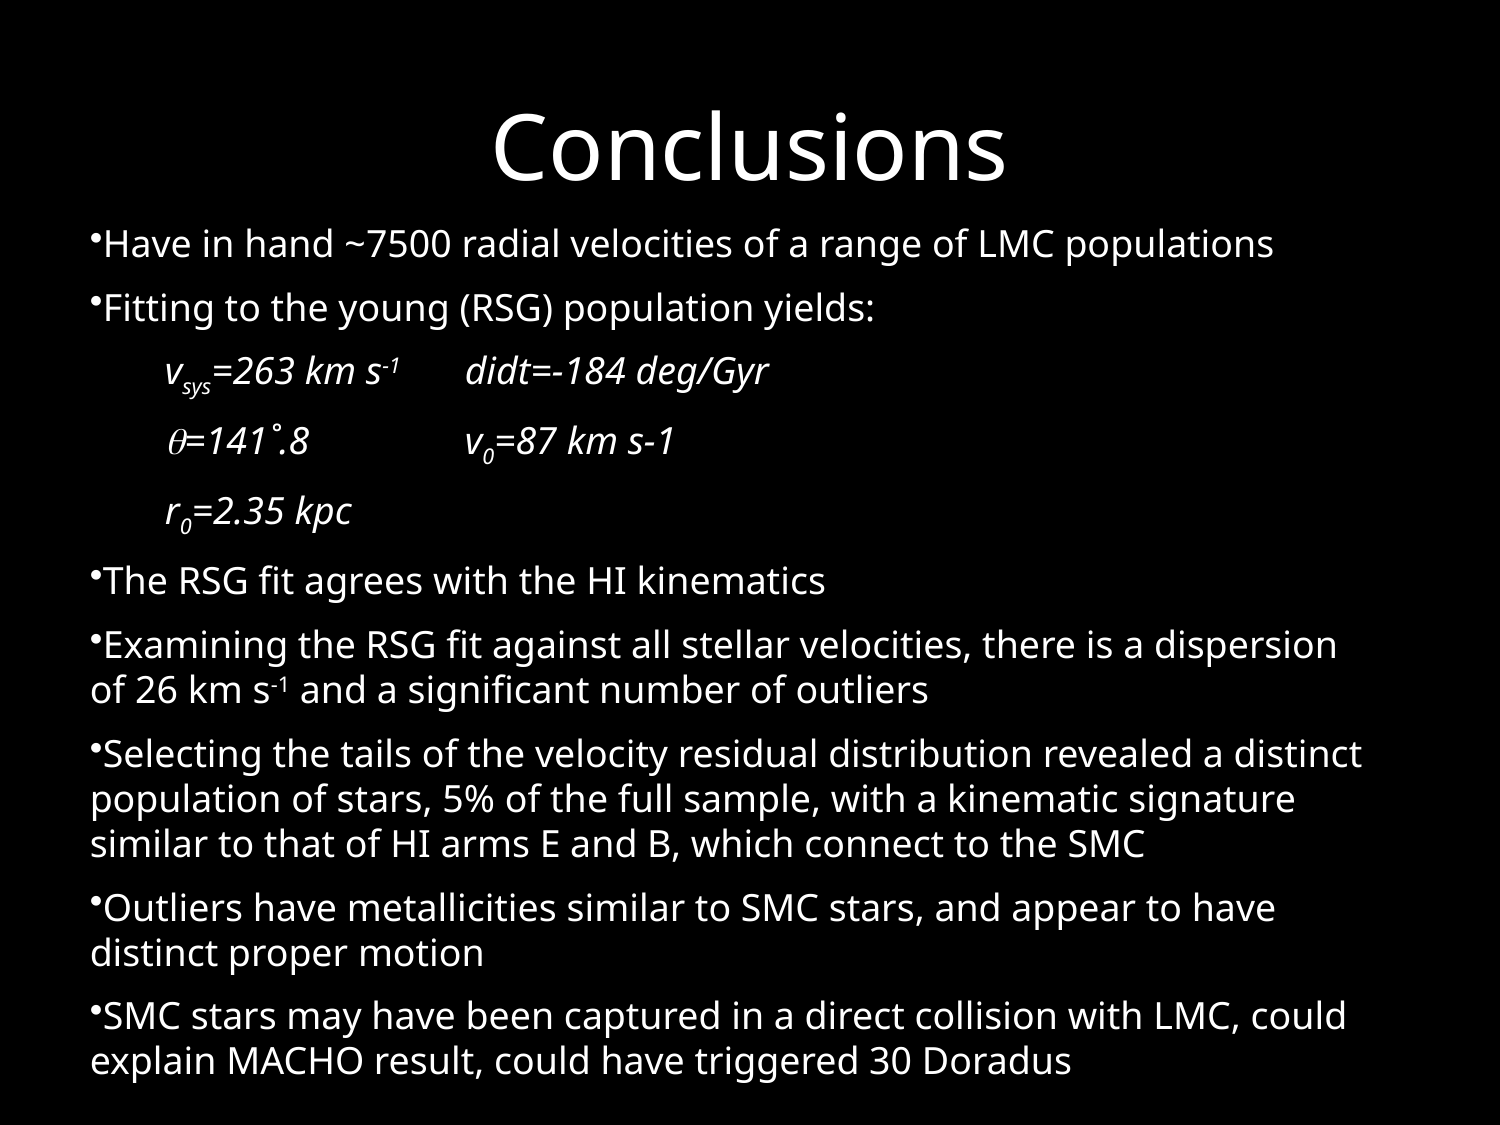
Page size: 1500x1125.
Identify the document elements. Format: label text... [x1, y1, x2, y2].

title Conclusions [112, 50, 1388, 212]
text_box Have in hand ~7500 radial velocities of a range of LMC populations Fitting to the young (RSG) population yields: vsys=263 km s-1 didt=-184 deg/Gyr =141˚.8 v0=87 km s-1 r0=2.35 kpc The RSG fit agrees with the HI kinematics Examining the RSG fit against all stellar velocities, there is a dispersion of 26 km s-1 and a significant number of outliers Selecting the tails of the velocity residual distribution revealed a distinct population of stars, 5% of the full sample, with a kinematic signature similar to that of HI arms E and B, which connect to the SMC Outliers have metallicities similar to SMC stars, and appear to have distinct proper motion SMC stars may have been captured in a direct collision with LMC, could explain MACHO result, could have triggered 30 Doradus [75, 212, 1388, 1125]
